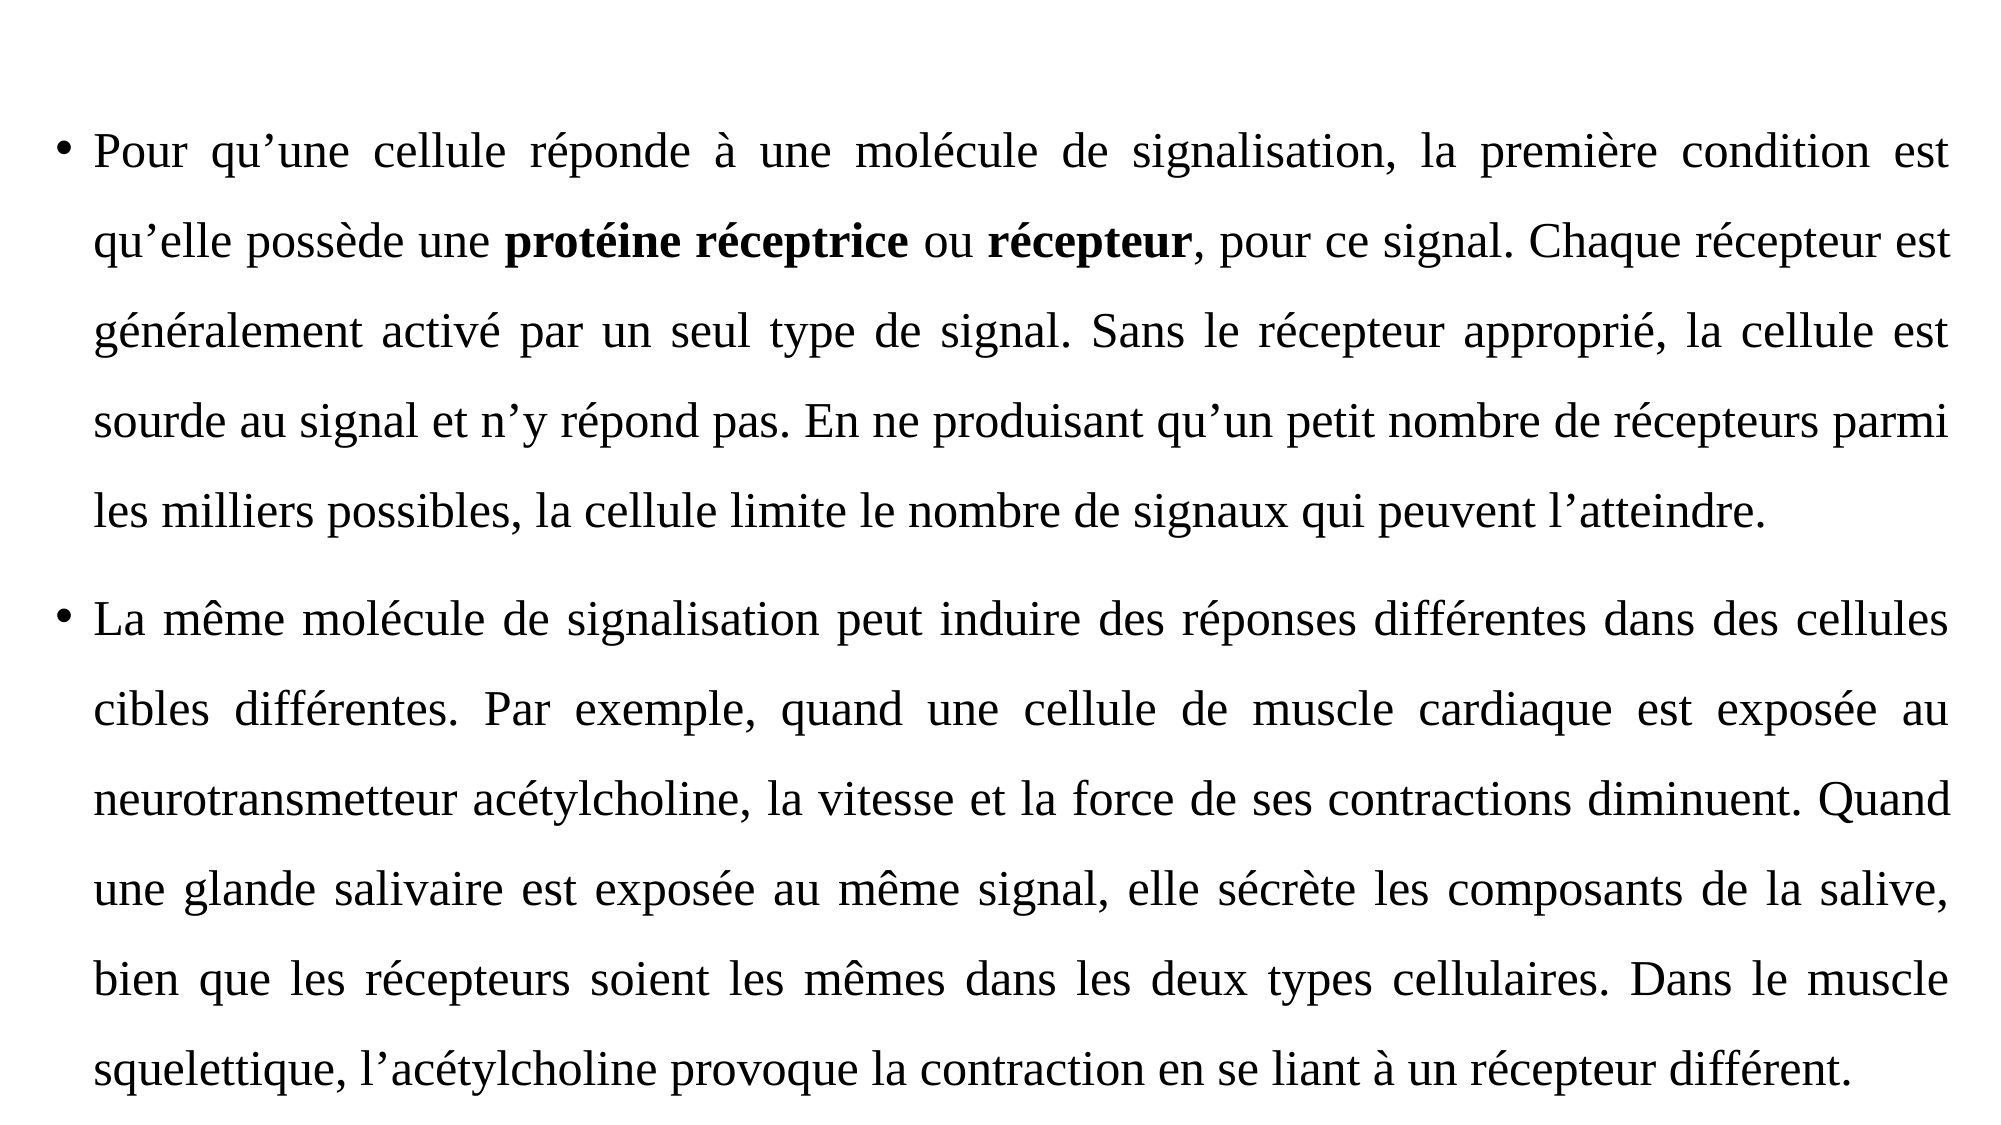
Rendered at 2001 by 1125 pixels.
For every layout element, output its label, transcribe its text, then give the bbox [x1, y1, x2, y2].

list Pour qu’une cellule réponde à une molécule de signalisation, la première condition est qu’elle possède une protéine réceptrice ou récepteur, pour ce signal. Chaque récepteur est généralement activé par un seul type de signal. Sans le récepteur approprié, la cellule est sourde au signal et n’y répond pas. En ne produisant qu’un petit nombre de récepteurs parmi les milliers possibles, la cellule limite le nombre de signaux qui peuvent l’atteindre. La même molécule de signalisation peut induire des réponses différentes dans des cellules cibles différentes. Par exemple, quand une cellule de muscle cardiaque est exposée au neurotransmetteur acétylcholine, la vitesse et la force de ses contractions diminuent. Quand une glande salivaire est exposée au même signal, elle sécrète les composants de la salive, bien que les récepteurs soient les mêmes dans les deux types cellulaires. Dans le muscle squelettique, l’acétylcholine provoque la contraction en se liant à un récepteur différent. [40, 79, 1967, 1125]
